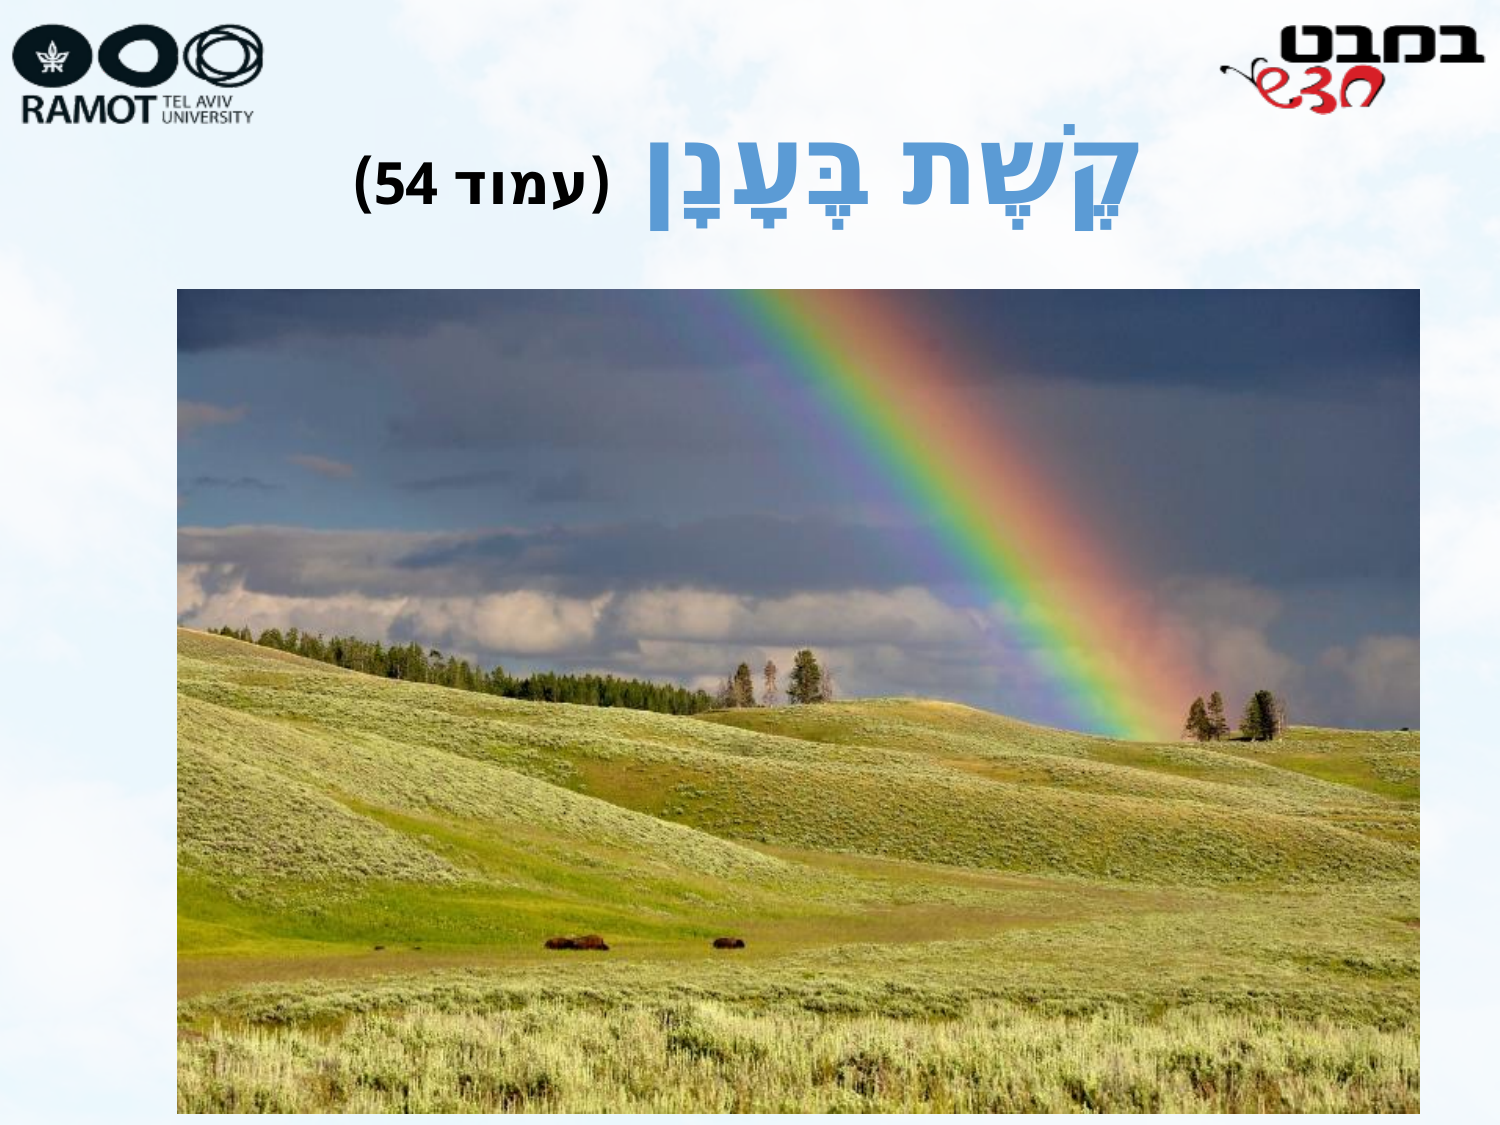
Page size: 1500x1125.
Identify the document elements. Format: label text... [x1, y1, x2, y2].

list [176, 288, 1420, 1114]
picture [0, 11, 277, 135]
title קֶשֶׁת בֶּעָנָן (עמוד 54) [103, 59, 1397, 278]
picture [1219, 25, 1486, 115]
